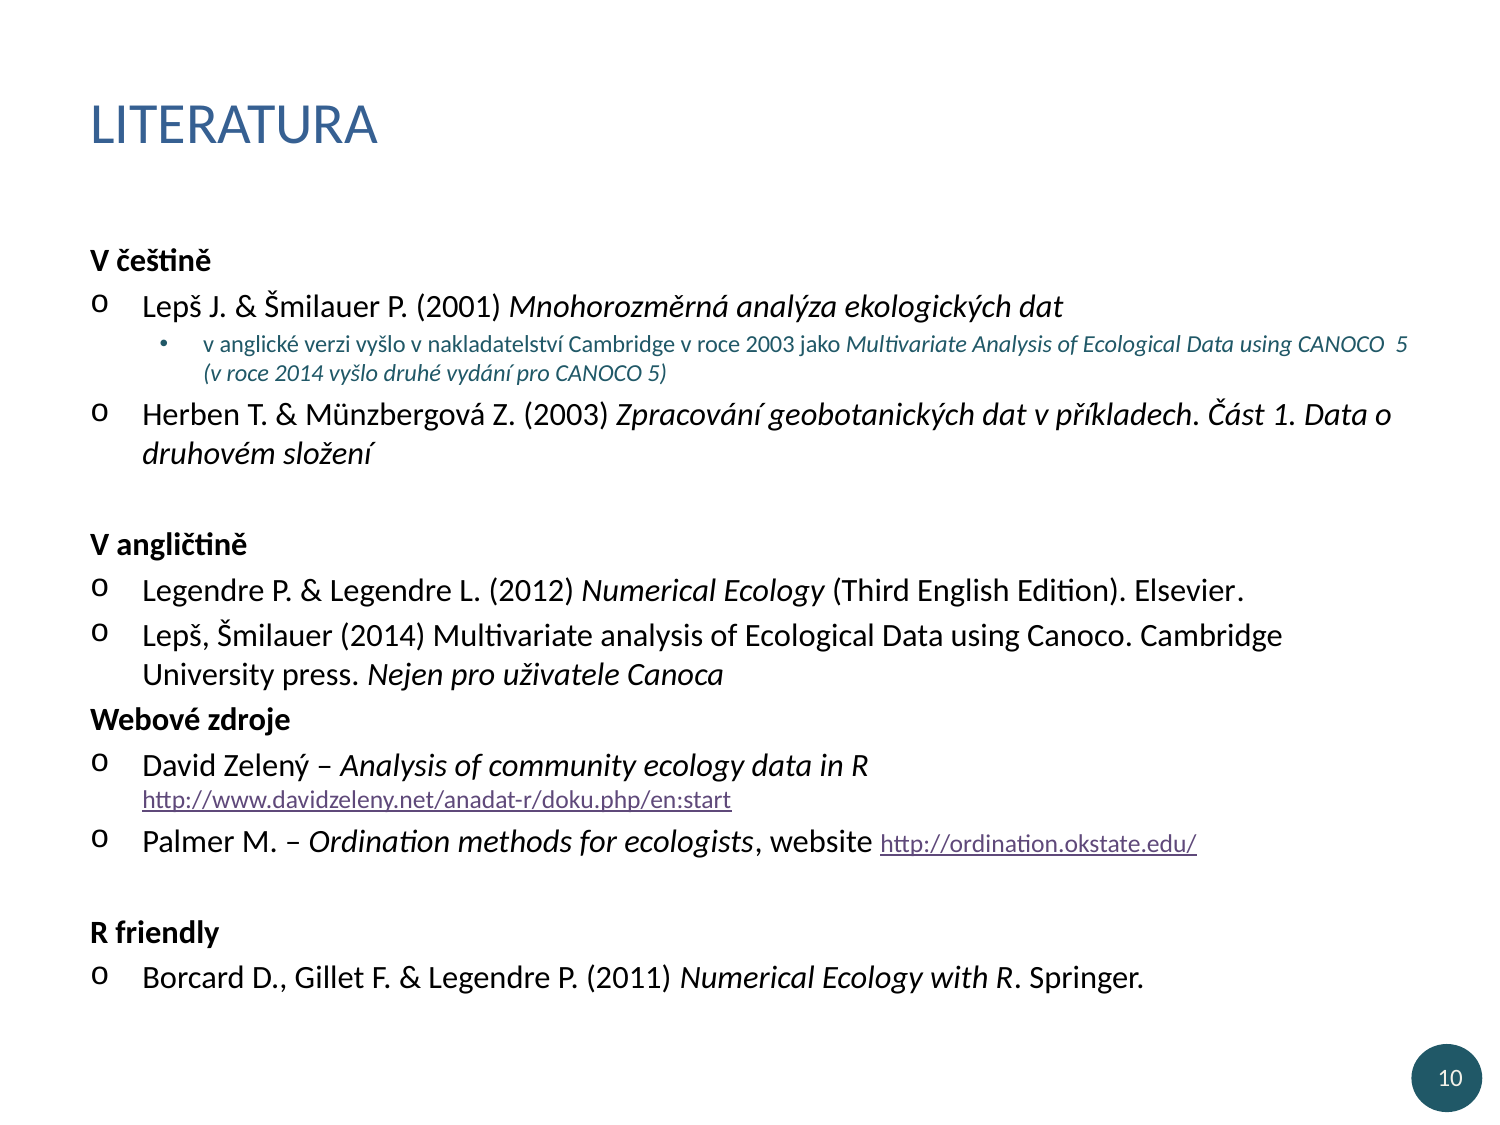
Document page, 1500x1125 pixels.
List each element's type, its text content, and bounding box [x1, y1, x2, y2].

title Literatura [75, 80, 1425, 161]
slide_number 10 [1411, 1046, 1478, 1107]
list V češtině Lepš J. & Šmilauer P. (2001) Mnohorozměrná analýza ekologických dat v anglické verzi vyšlo v nakladatelství Cambridge v roce 2003 jako Multivariate Analysis of Ecological Data using CANOCO 5 (v roce 2014 vyšlo druhé vydání pro CANOCO 5) Herben T. & Münzbergová Z. (2003) Zpracování geobotanických dat v příkladech. Část 1. Data o druhovém složení V angličtině Legendre P. & Legendre L. (2012) Numerical Ecology (Third English Edition). Elsevier. Lepš, Šmilauer (2014) Multivariate analysis of Ecological Data using Canoco. Cambridge University press. Nejen pro uživatele Canoca Webové zdroje David Zelený – Analysis of community ecology data in R http://www.davidzeleny.net/anadat-r/doku.php/en:start Palmer M. – Ordination methods for ecologists, website http://ordination.okstate.edu/ R friendly Borcard D., Gillet F. & Legendre P. (2011) Numerical Ecology with R. Springer. [75, 231, 1425, 1005]
